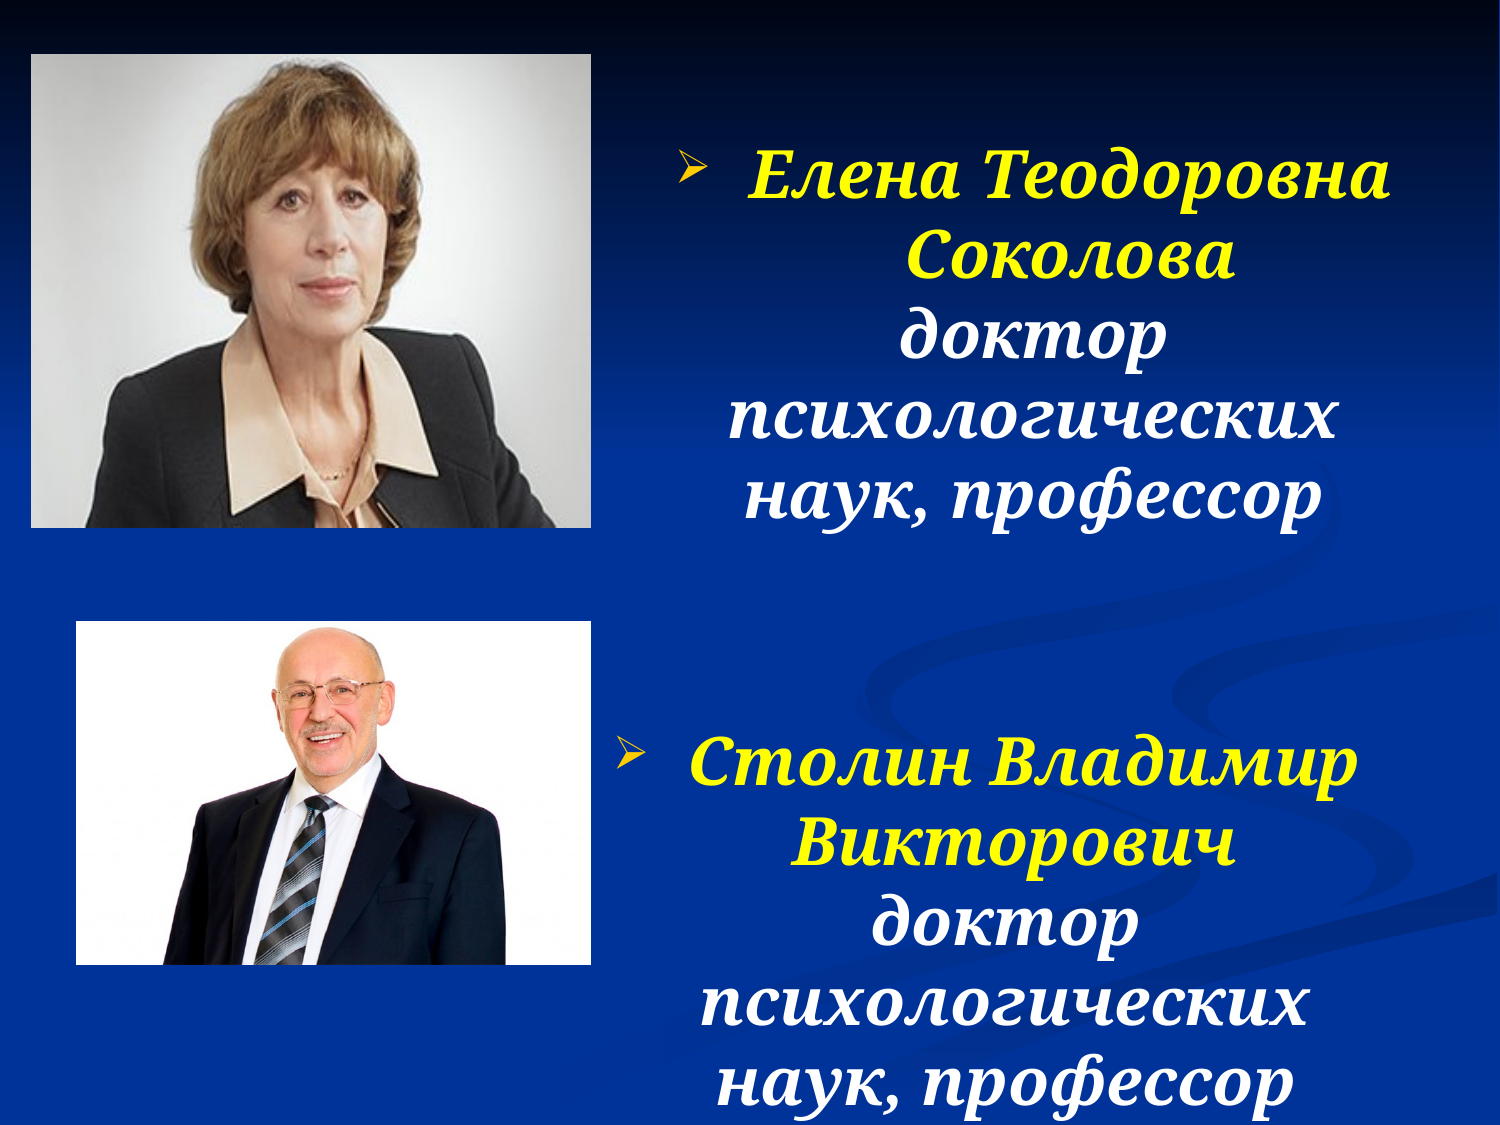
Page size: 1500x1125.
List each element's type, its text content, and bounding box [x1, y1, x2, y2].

picture [31, 54, 591, 529]
list Елена Теодоровна Соколова доктор психологических наук, профессор Столин Владимир Викторович доктор психологических наук, профессор [586, 44, 1426, 1006]
picture [76, 621, 591, 965]
